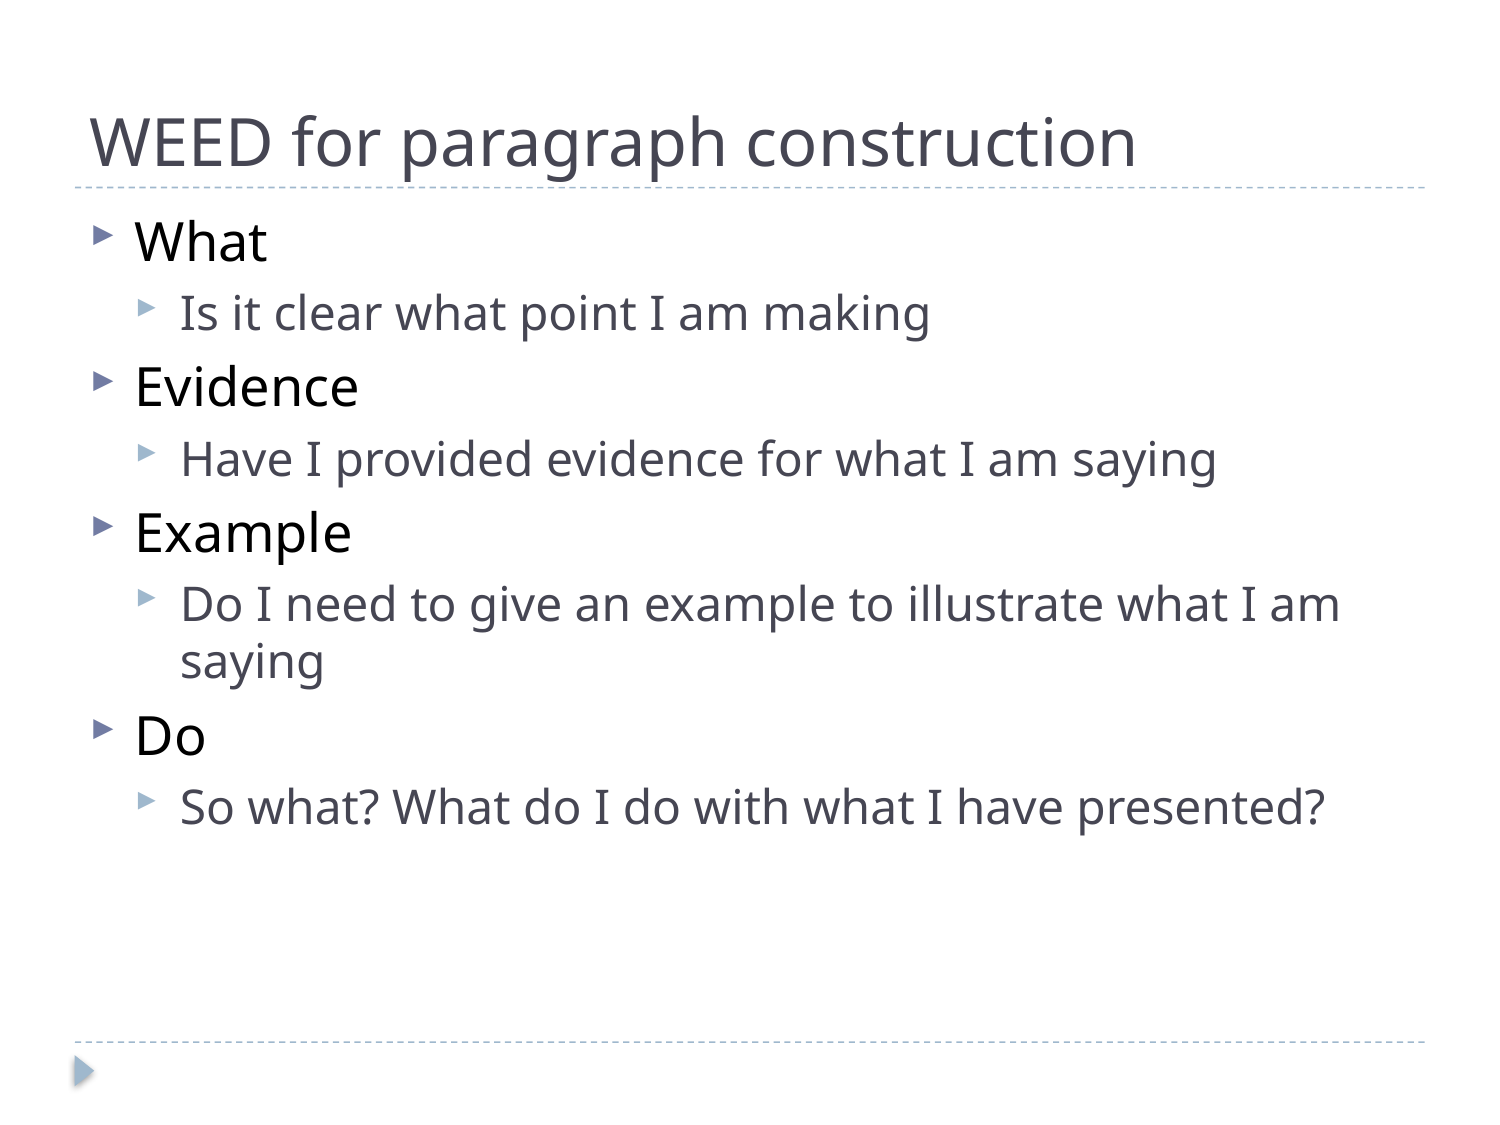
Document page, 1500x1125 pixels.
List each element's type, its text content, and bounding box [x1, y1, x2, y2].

title WEED for paragraph construction [75, 24, 1425, 188]
list What Is it clear what point I am making Evidence Have I provided evidence for what I am saying Example Do I need to give an example to illustrate what I am saying Do So what? What do I do with what I have presented? [75, 200, 1425, 1010]
